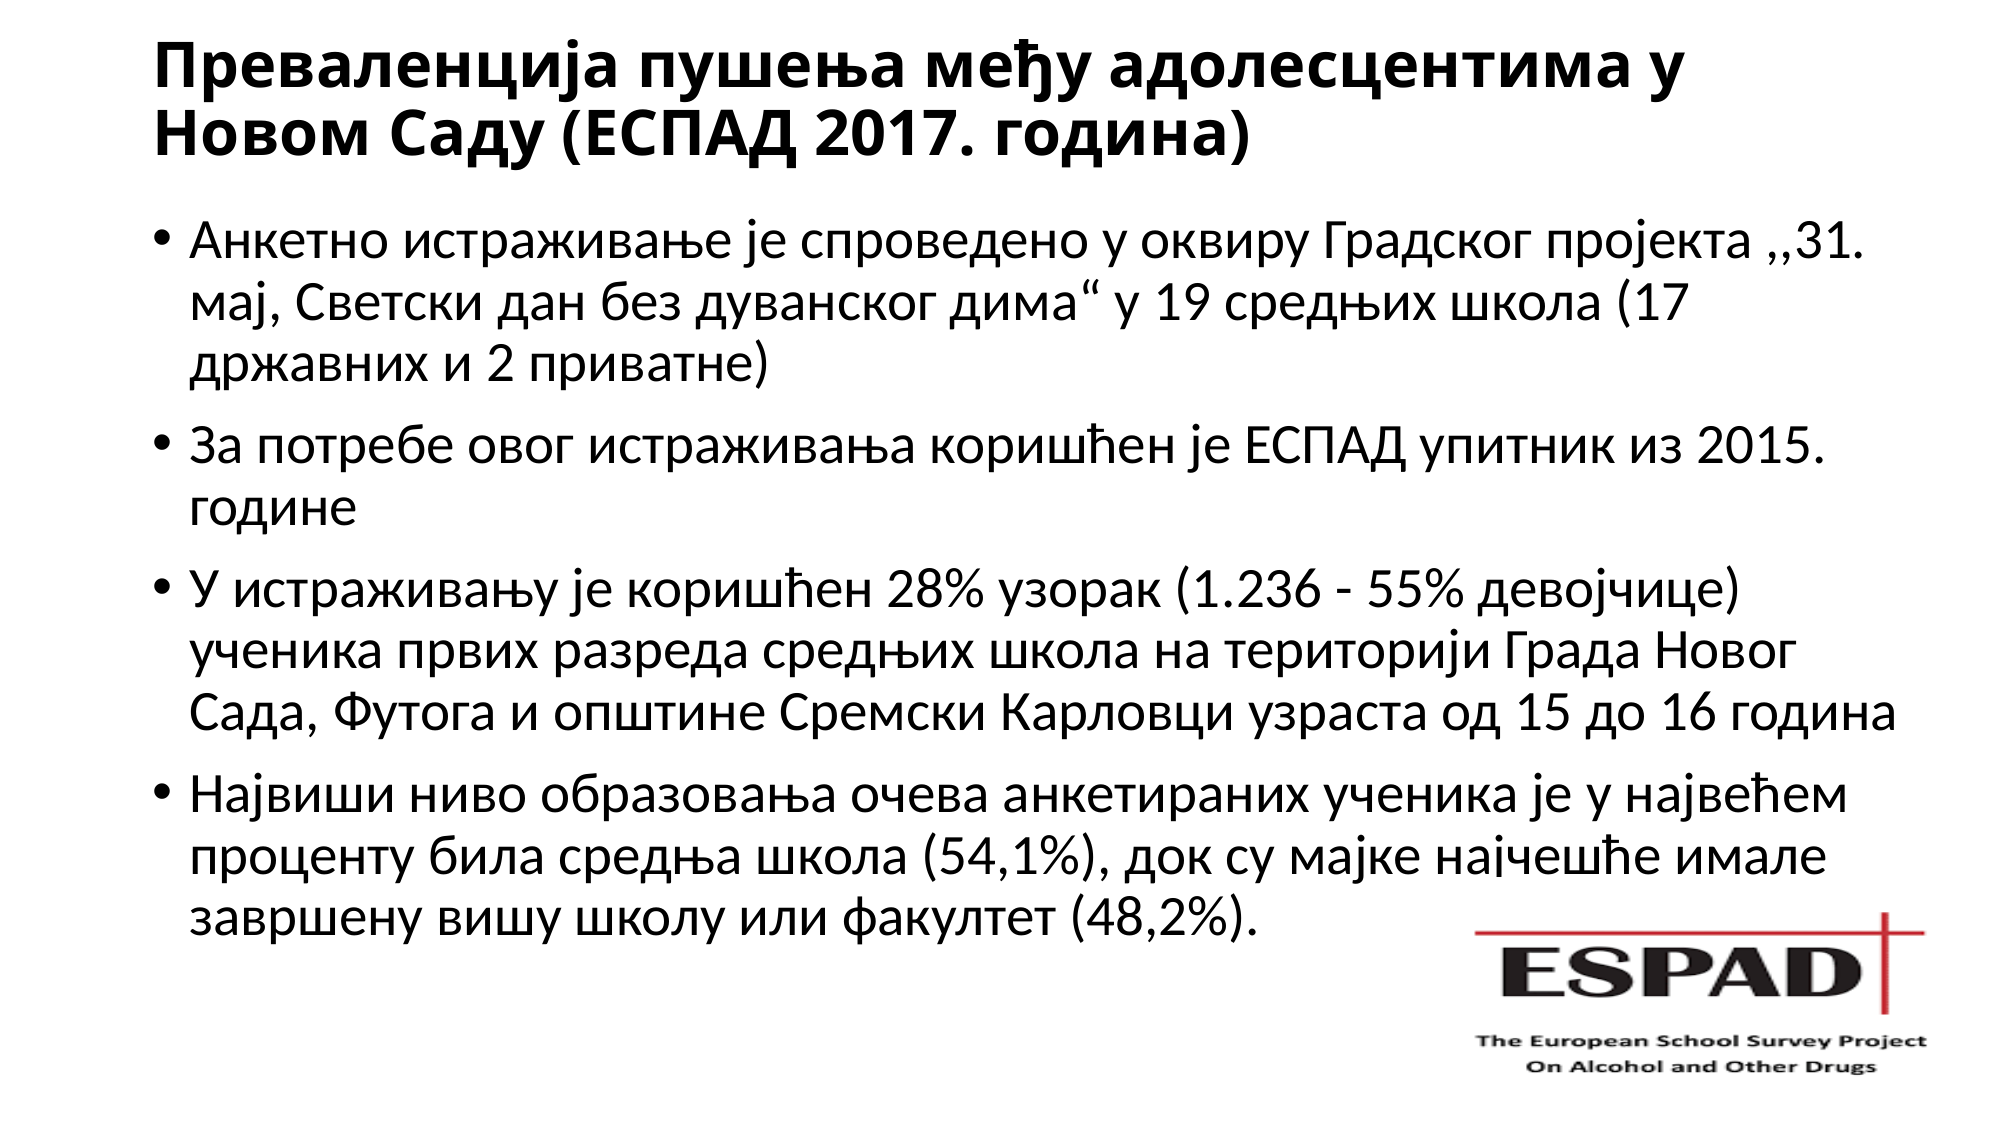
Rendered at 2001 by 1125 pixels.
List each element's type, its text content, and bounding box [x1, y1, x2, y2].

picture [1431, 877, 1960, 1110]
title Преваленција пушења међу адолесцентима у Новом Саду (ЕСПАД 2017. година) [137, 23, 1863, 180]
list Анкетно истраживање је спроведено у оквиру Градског пројекта ,,31. мај, Светски дан без дуванског дима“ у 19 средњих школа (17 државних и 2 приватне) За потребе овог истраживања коришћен је ЕСПАД упитник из 2015. године У истраживању је коришћен 28% узорак (1.236 - 55% девојчице) ученика првих разреда средњих школа на територији Града Новог Сада, Футога и општине Сремски Карловци узраста од 15 до 16 година Највиши ниво образовања очева анкетираних ученика је у највећем проценту била средња школа (54,1%), док су мајке најчешће имале завршену вишу школу или факултет (48,2%). [137, 201, 1921, 975]
